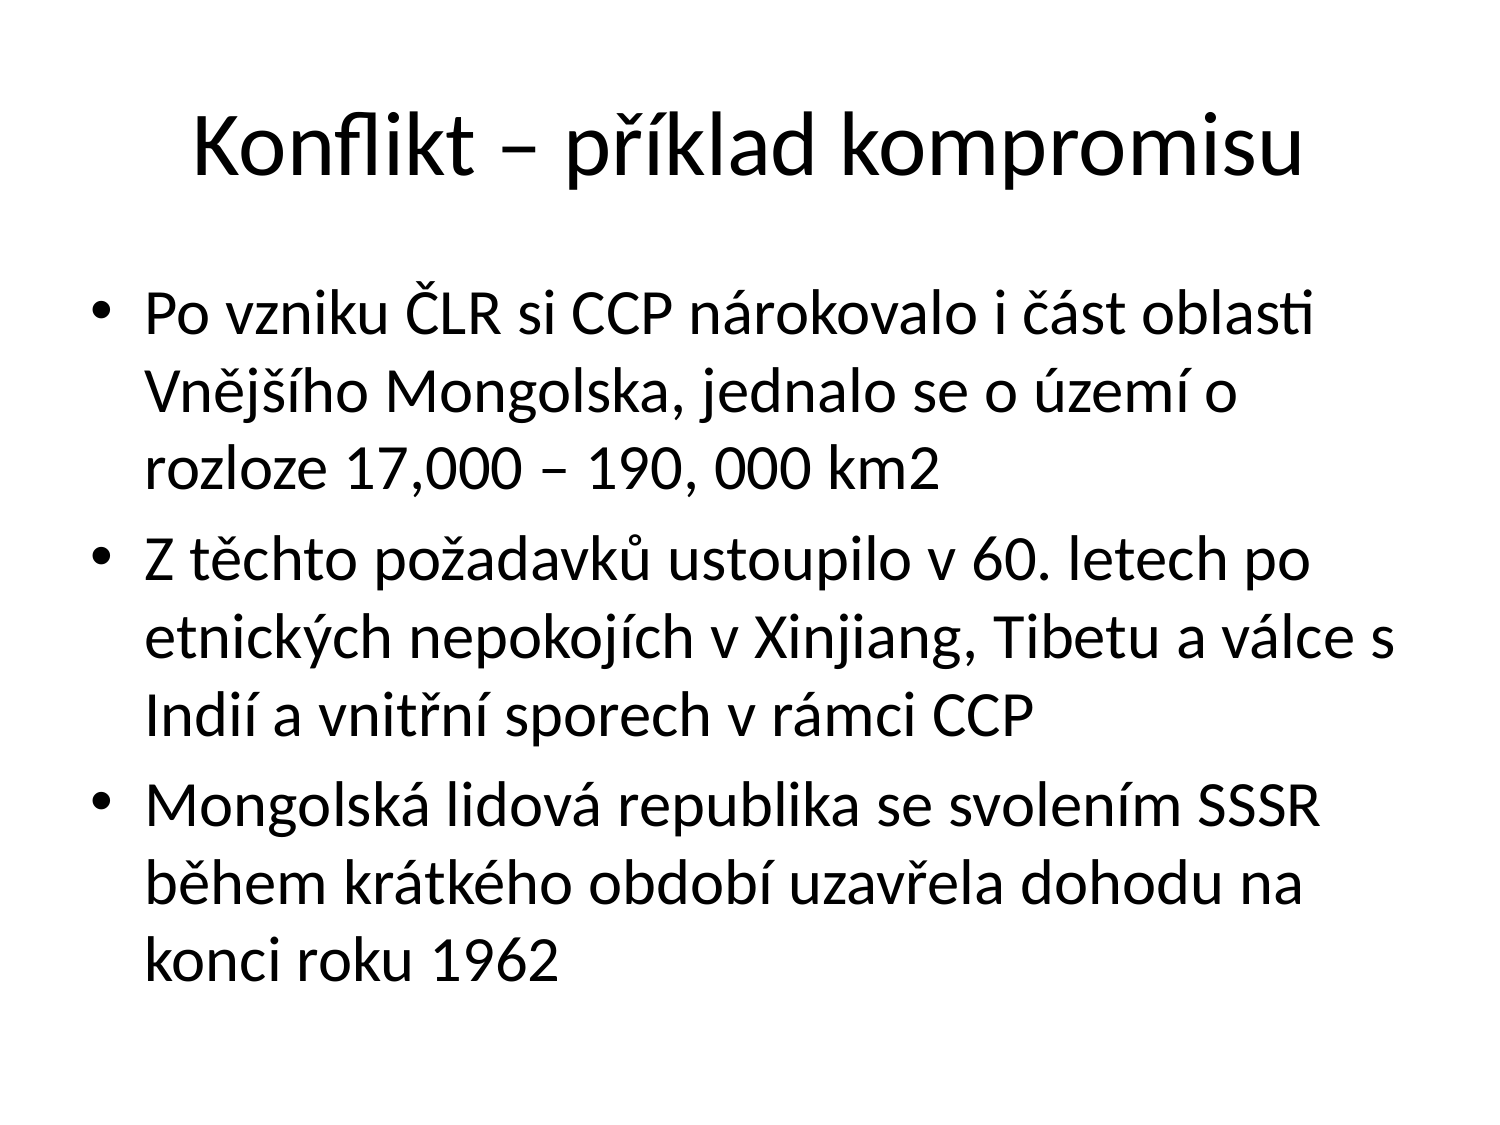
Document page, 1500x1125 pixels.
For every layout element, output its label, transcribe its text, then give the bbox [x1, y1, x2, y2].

list Po vzniku ČLR si CCP nárokovalo i část oblasti Vnějšího Mongolska, jednalo se o území o rozloze 17,000 – 190, 000 km2 Z těchto požadavků ustoupilo v 60. letech po etnických nepokojích v Xinjiang, Tibetu a válce s Indií a vnitřní sporech v rámci CCP Mongolská lidová republika se svolením SSSR během krátkého období uzavřela dohodu na konci roku 1962 [75, 262, 1425, 1005]
title Konflikt – příklad kompromisu [75, 45, 1425, 233]
